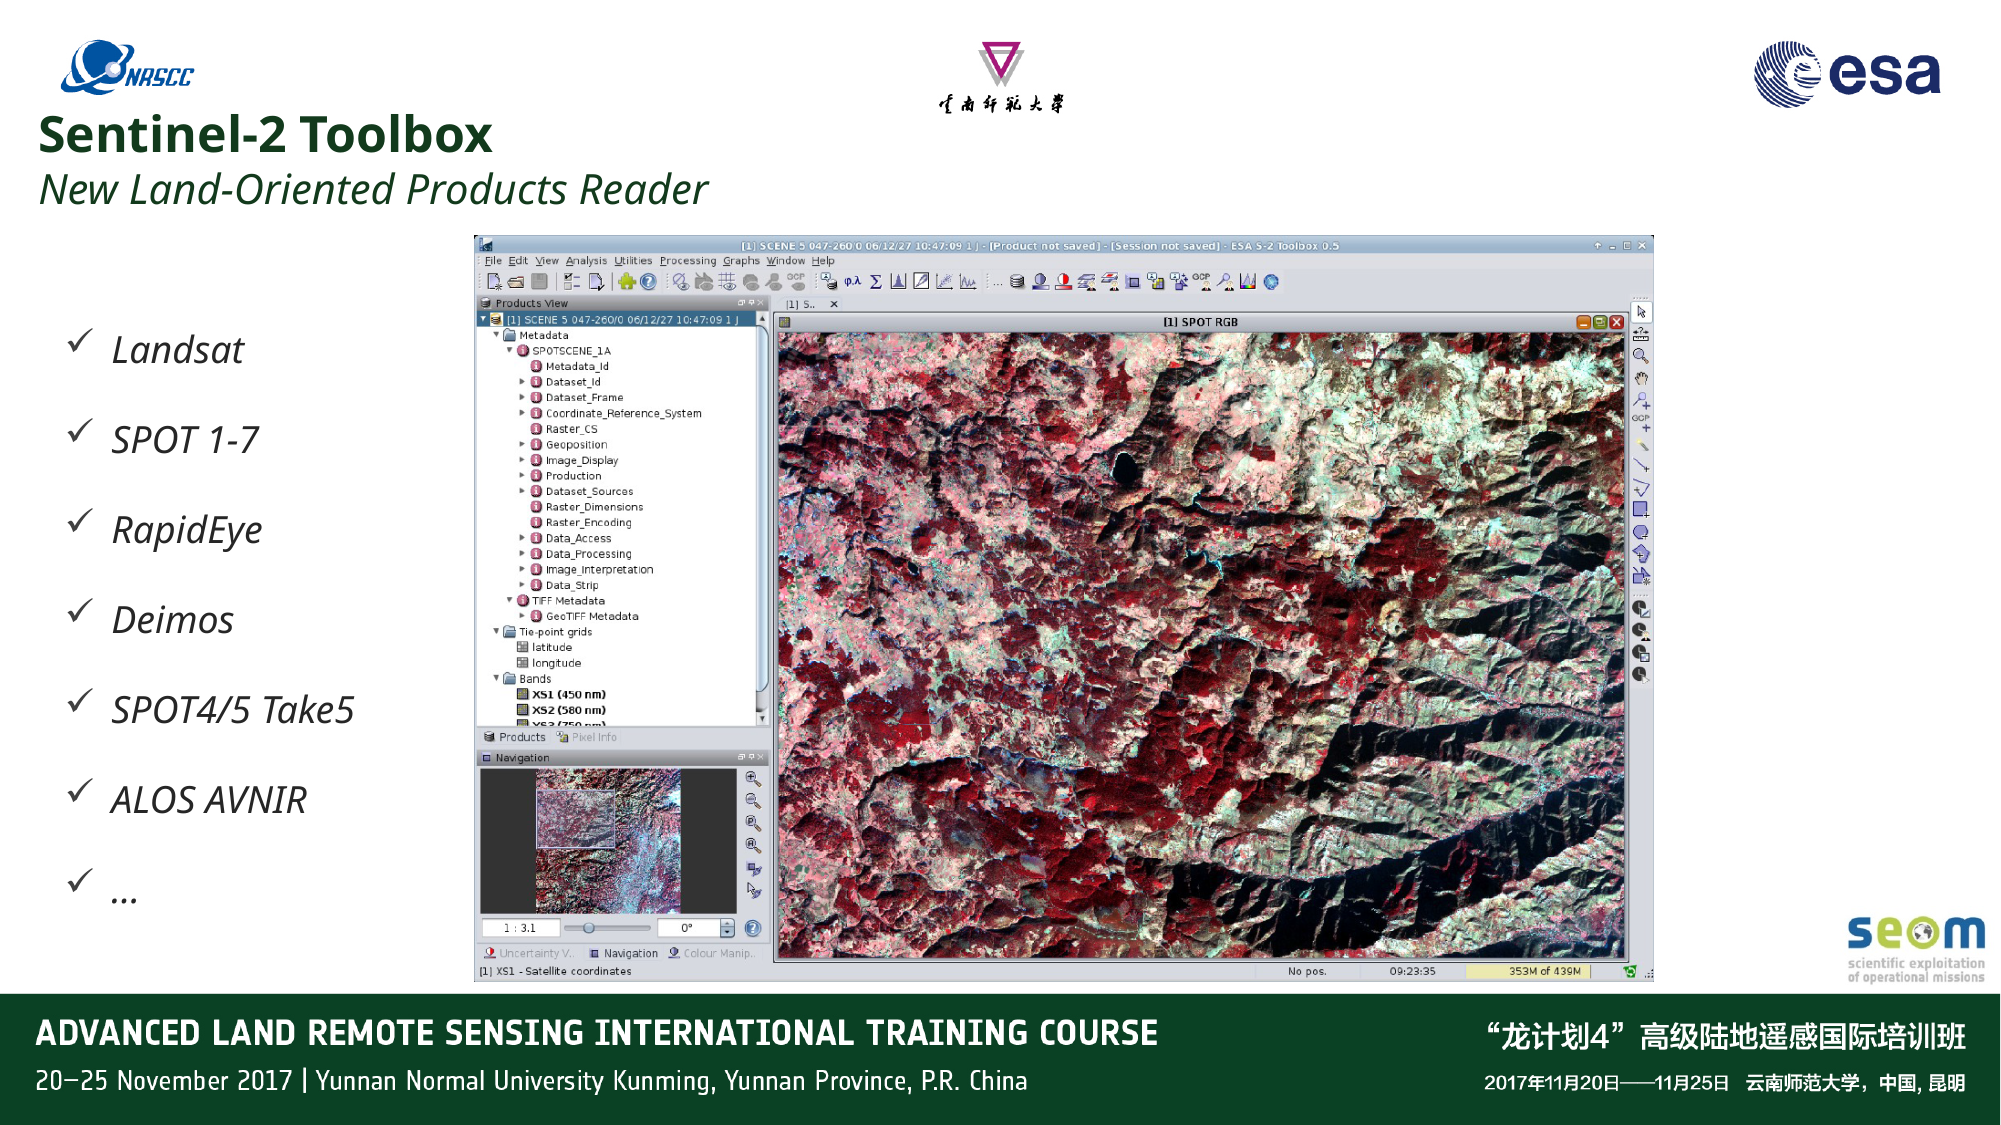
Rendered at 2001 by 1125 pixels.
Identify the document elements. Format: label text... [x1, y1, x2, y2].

text_box Landsat SPOT 1-7 RapidEye Deimos SPOT4/5 Take5 ALOS AVNIR … [49, 273, 371, 918]
picture [0, 0, 2001, 1125]
text_box Sentinel-2 Toolbox New Land-Oriented Products Reader [23, 99, 1201, 216]
